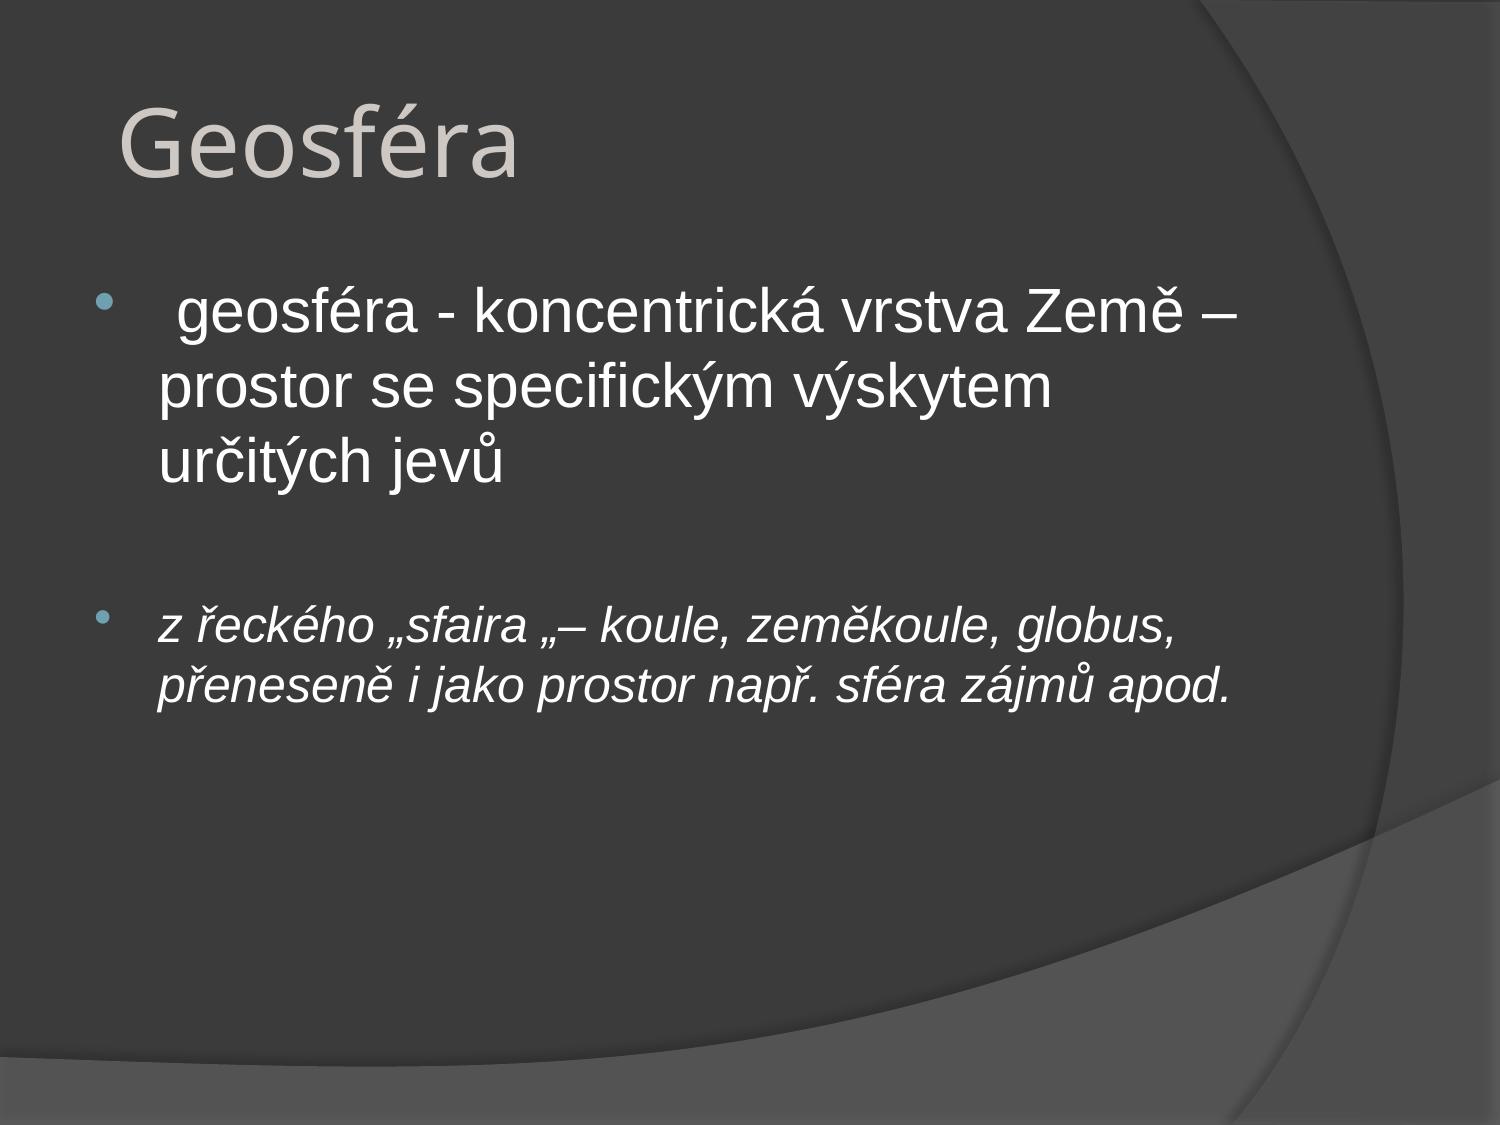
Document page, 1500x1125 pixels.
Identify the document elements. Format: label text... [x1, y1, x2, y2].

title Geosféra [74, 44, 1301, 233]
list geosféra - koncentrická vrstva Země – prostor se specifickým výskytem určitých jevů z řeckého „sfaira „– koule, zeměkoule, globus, přeneseně i jako prostor např. sféra zájmů apod. [74, 262, 1301, 1006]
